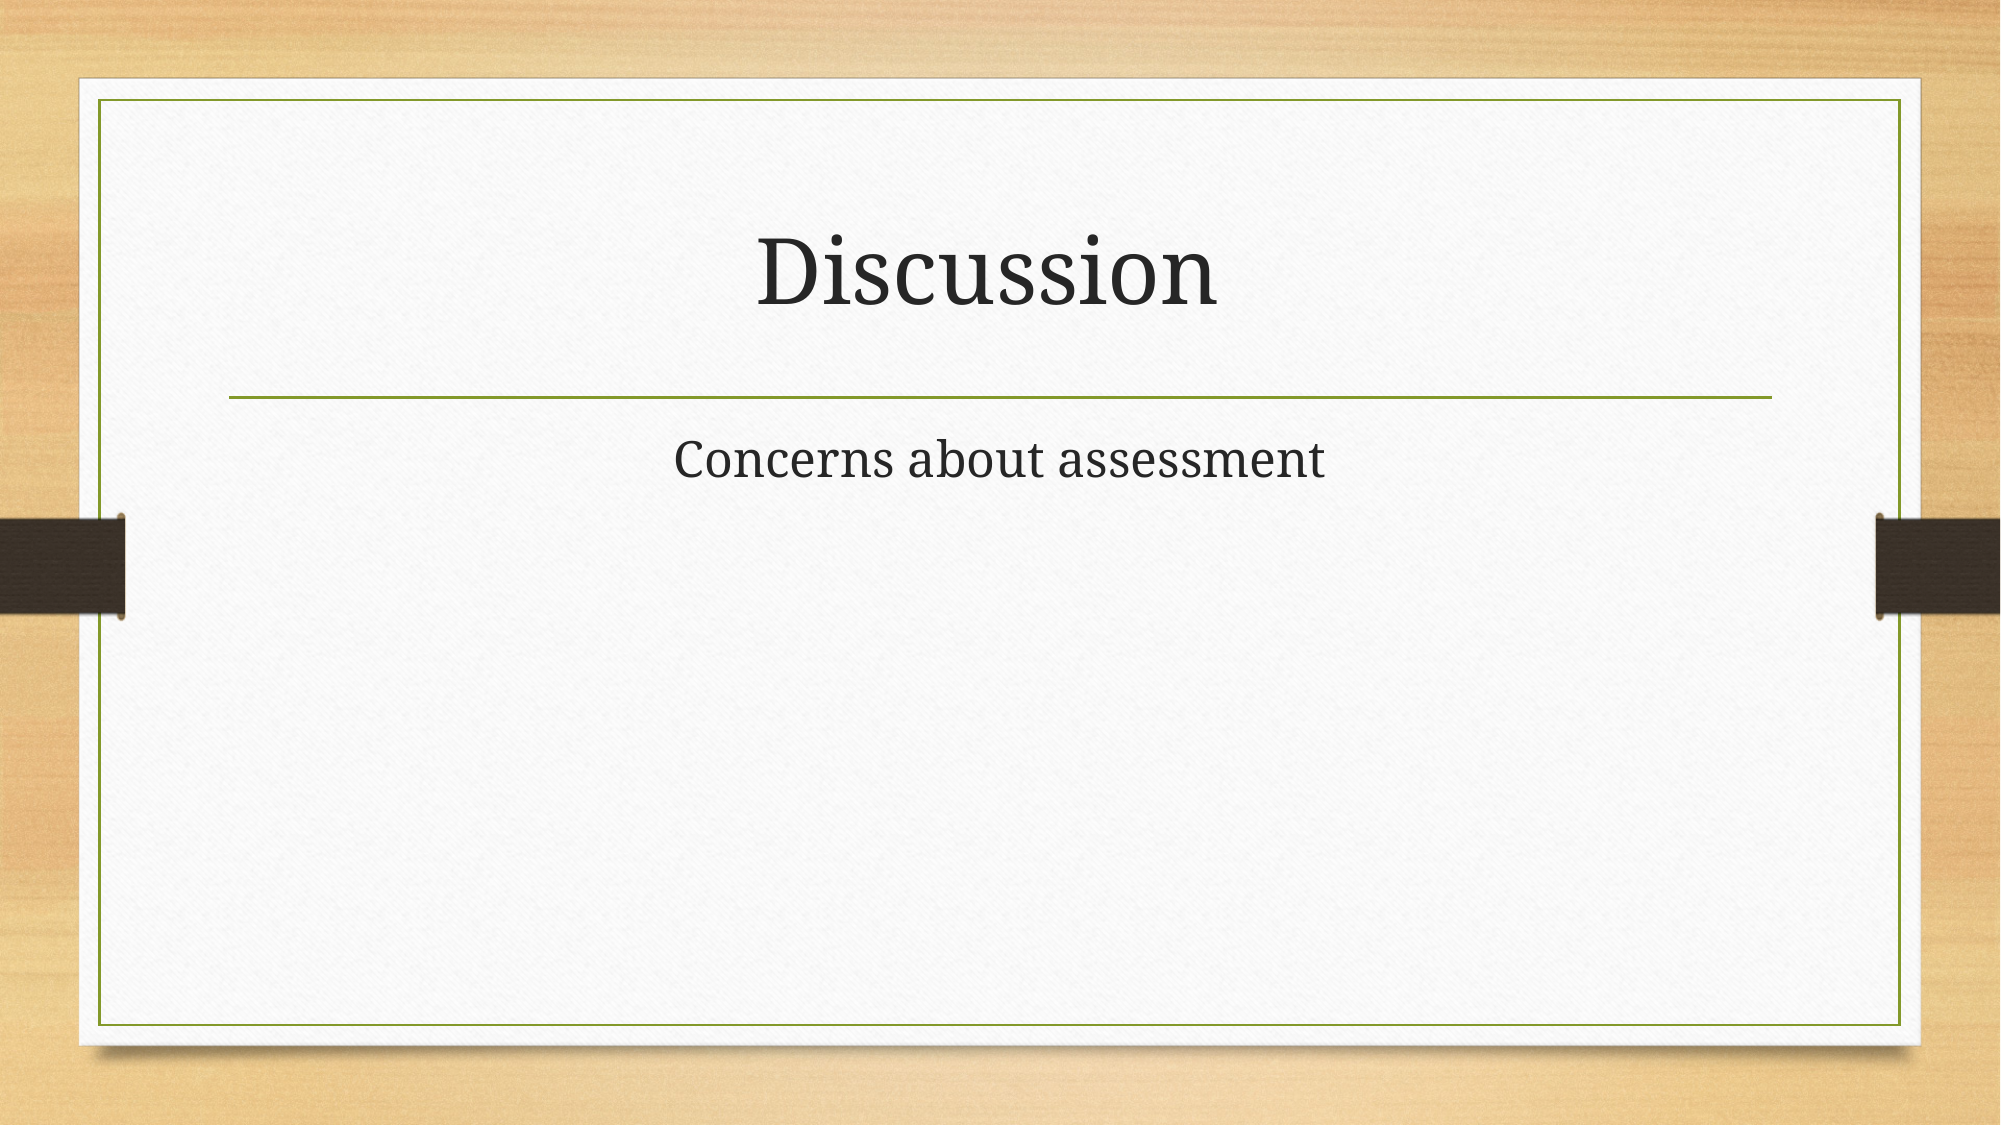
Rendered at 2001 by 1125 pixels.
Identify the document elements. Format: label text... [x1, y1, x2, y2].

picture [0, 0, 2001, 1125]
list Concerns about assessment [212, 419, 1788, 964]
title Discussion [212, 161, 1788, 375]
